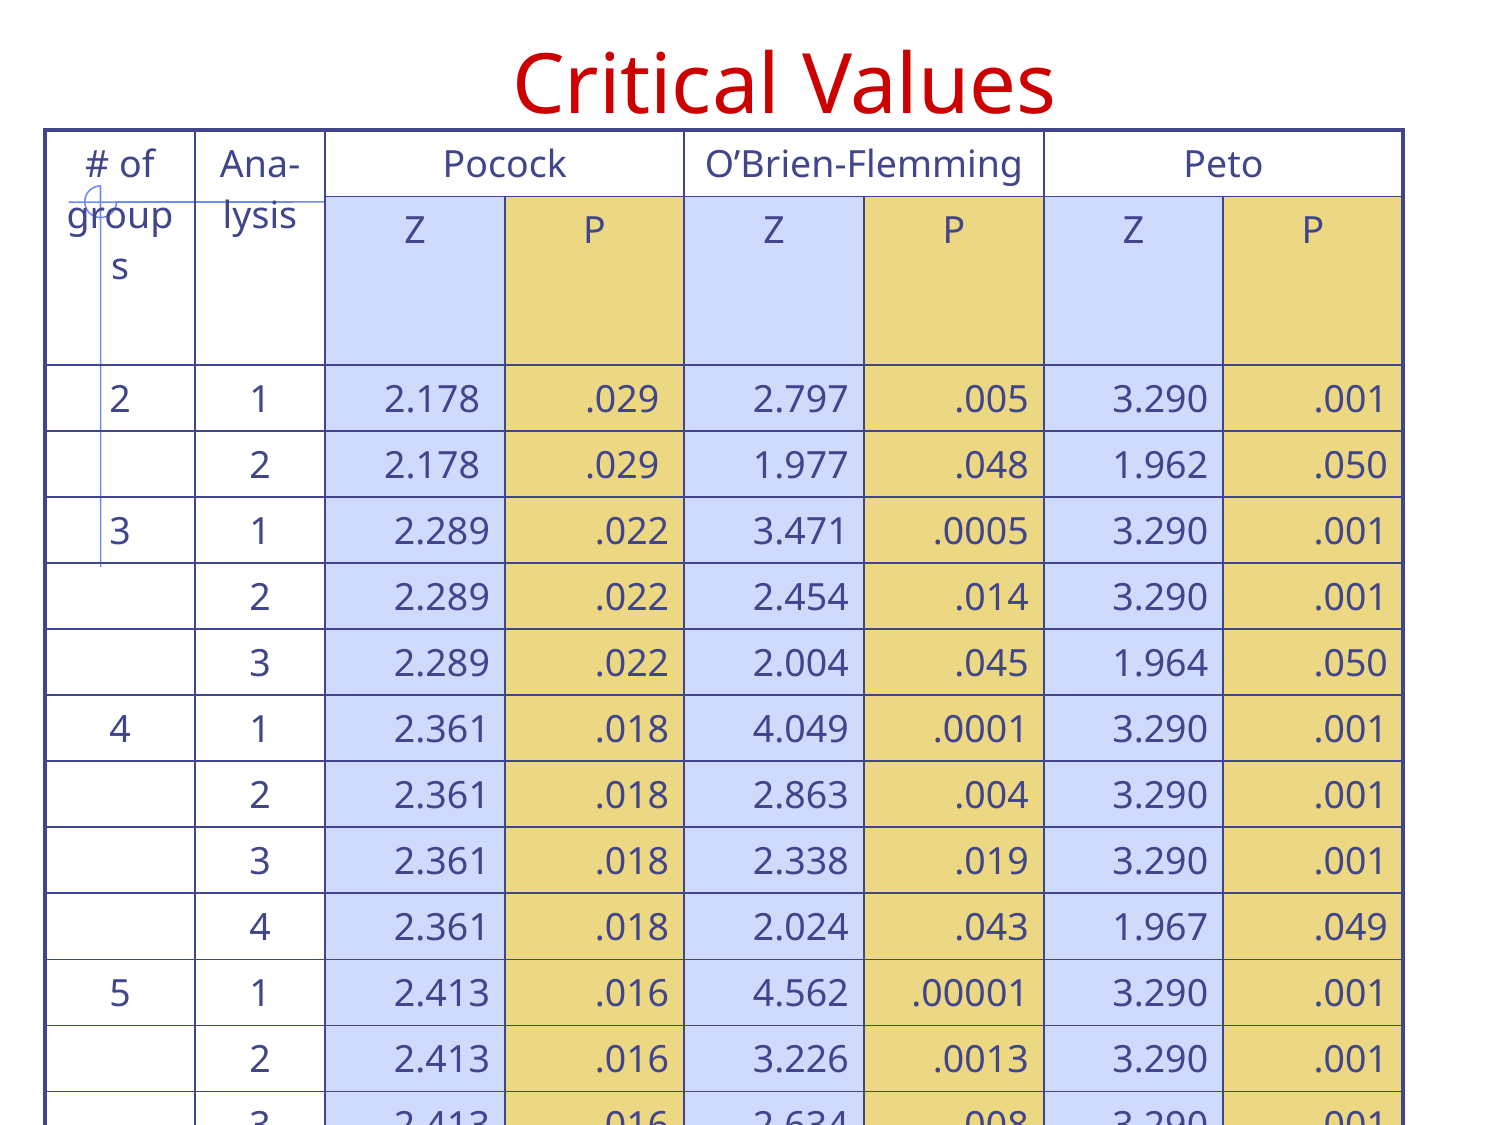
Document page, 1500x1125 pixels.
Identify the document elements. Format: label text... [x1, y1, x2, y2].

table_cell .050 [1224, 432, 1401, 496]
table_cell 3.290 [1045, 960, 1222, 1025]
table_cell 4.562 [685, 960, 863, 1025]
table_cell [47, 564, 194, 628]
table_cell .049 [1224, 894, 1401, 959]
table_cell 3.290 [1045, 762, 1222, 826]
table_cell 1 [196, 498, 324, 562]
table_cell .0001 [865, 696, 1043, 760]
table_cell 1 [196, 696, 324, 760]
table_cell .008 [865, 1092, 1043, 1125]
table_cell 1.962 [1045, 432, 1222, 496]
table_cell .00001 [865, 960, 1043, 1025]
table_cell 2.004 [685, 630, 863, 694]
table_header Pocock [326, 132, 683, 196]
table_cell P [865, 197, 1043, 364]
table_cell 3.290 [1045, 564, 1222, 628]
table_cell Z [1045, 197, 1222, 364]
table_cell 2 [47, 366, 194, 430]
table_cell .043 [865, 894, 1043, 959]
table_cell .001 [1224, 696, 1401, 760]
table_cell 2 [196, 432, 324, 496]
table_cell .018 [506, 696, 683, 760]
table_cell 2.413 [326, 1092, 504, 1125]
table_cell .022 [506, 630, 683, 694]
table_cell 2 [196, 564, 324, 628]
table_cell 1.967 [1045, 894, 1222, 959]
table_cell .018 [506, 894, 683, 959]
table_cell .0013 [865, 1026, 1043, 1091]
table_cell .001 [1224, 1092, 1401, 1125]
table_header Ana-lysis [196, 132, 324, 364]
table_cell .016 [506, 960, 683, 1025]
table_cell 2.454 [685, 564, 863, 628]
table_cell 3 [196, 828, 324, 892]
table_cell 2.178 [326, 366, 504, 430]
title Critical Values [109, 0, 1461, 138]
table_cell 3.290 [1045, 1092, 1222, 1125]
table_cell .048 [865, 432, 1043, 496]
table_cell 2.289 [326, 564, 504, 628]
table_cell 2.634 [685, 1092, 863, 1125]
table_cell Z [685, 197, 863, 364]
table_cell 2.289 [326, 498, 504, 562]
table_cell .001 [1224, 498, 1401, 562]
table_cell 4 [47, 696, 194, 760]
table_cell .016 [506, 1092, 683, 1125]
table_cell .001 [1224, 1026, 1401, 1091]
table_cell 3.290 [1045, 366, 1222, 430]
table_cell Z [326, 197, 504, 364]
table_cell [47, 630, 194, 694]
table_cell 2.413 [326, 1026, 504, 1091]
table_cell 2.361 [326, 696, 504, 760]
table_cell [47, 432, 194, 496]
table_cell 3.290 [1045, 498, 1222, 562]
table_cell .029 [506, 366, 683, 430]
table_cell .001 [1224, 828, 1401, 892]
table_cell .019 [865, 828, 1043, 892]
table_cell .001 [1224, 564, 1401, 628]
table_cell 5 [47, 960, 194, 1025]
table_cell [47, 894, 194, 959]
table_cell .001 [1224, 960, 1401, 1025]
table_cell 2.361 [326, 894, 504, 959]
table_cell [47, 762, 194, 826]
table_cell .0005 [865, 498, 1043, 562]
table_cell 2.797 [685, 366, 863, 430]
table_header O’Brien-Flemming [685, 132, 1043, 196]
table_header # of groups [47, 132, 194, 364]
table_cell .022 [506, 564, 683, 628]
table_cell P [506, 197, 683, 364]
table_cell .050 [1224, 630, 1401, 694]
table_cell 2.413 [326, 960, 504, 1025]
table_cell 3 [47, 498, 194, 562]
table_cell 2.338 [685, 828, 863, 892]
table_cell P [1224, 197, 1401, 364]
table_cell .005 [865, 366, 1043, 430]
table_cell .001 [1224, 762, 1401, 826]
table_cell 3 [196, 1092, 324, 1125]
table_cell .016 [506, 1026, 683, 1091]
table_cell 3.226 [685, 1026, 863, 1091]
table_cell .045 [865, 630, 1043, 694]
table_cell 1.964 [1045, 630, 1222, 694]
table_cell 2.289 [326, 630, 504, 694]
table_cell [47, 828, 194, 892]
table_cell 3.290 [1045, 1026, 1222, 1091]
table_cell .029 [506, 432, 683, 496]
table_cell 2 [196, 762, 324, 826]
table_cell .018 [506, 828, 683, 892]
table_cell .014 [865, 564, 1043, 628]
table_cell 2.024 [685, 894, 863, 959]
table_cell .001 [1224, 366, 1401, 430]
table_cell .004 [865, 762, 1043, 826]
table_cell 2.361 [326, 762, 504, 826]
table_cell 1 [196, 960, 324, 1025]
table_cell 3 [196, 630, 324, 694]
table_cell 4 [196, 894, 324, 959]
table_cell .018 [506, 762, 683, 826]
table_cell 2.178 [326, 432, 504, 496]
table_cell 3.471 [685, 498, 863, 562]
table_cell 2.863 [685, 762, 863, 826]
table_cell [47, 1026, 194, 1091]
table_cell .022 [506, 498, 683, 562]
table_cell 2.361 [326, 828, 504, 892]
table_cell 3.290 [1045, 828, 1222, 892]
table_cell [47, 1092, 194, 1125]
table_cell 4.049 [685, 696, 863, 760]
table_cell 1 [196, 366, 324, 430]
table_cell 3.290 [1045, 696, 1222, 760]
table_cell 2 [196, 1026, 324, 1091]
table_header Peto [1045, 132, 1401, 196]
table_cell 1.977 [685, 432, 863, 496]
